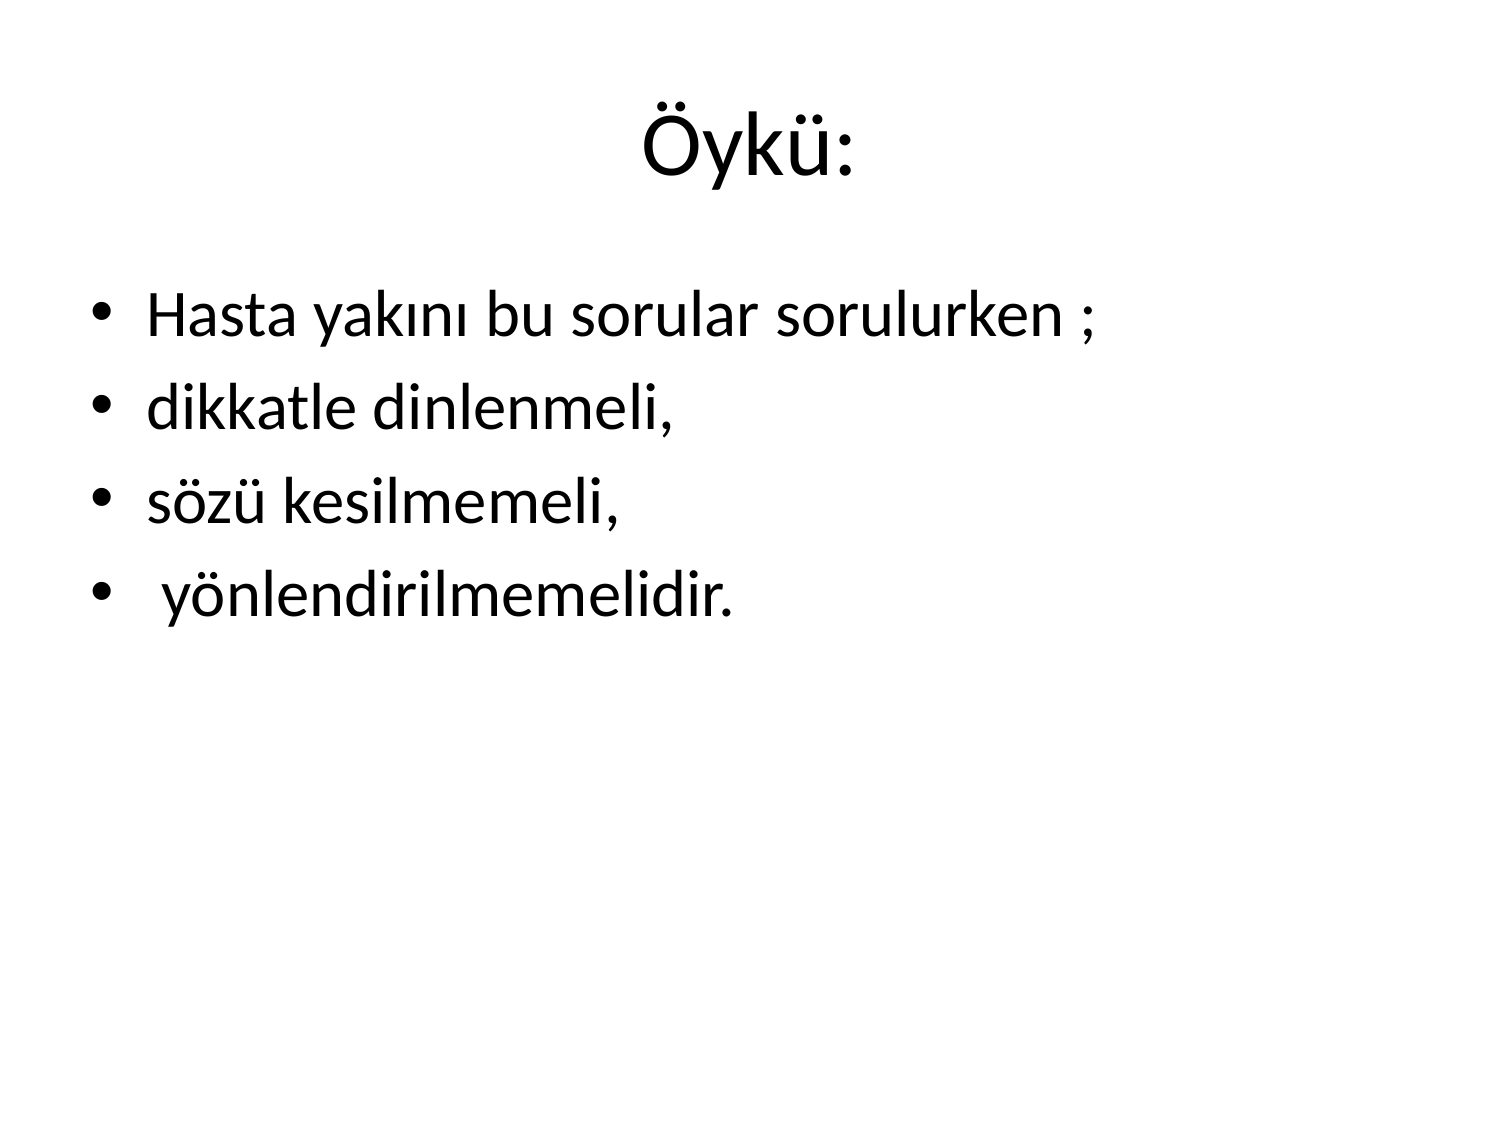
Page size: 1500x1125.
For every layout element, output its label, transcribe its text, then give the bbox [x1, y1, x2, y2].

title Öykü: [75, 45, 1425, 233]
list Hasta yakını bu sorular sorulurken ; dikkatle dinlenmeli, sözü kesilmemeli, yönlendirilmemelidir. [75, 262, 1425, 1005]
